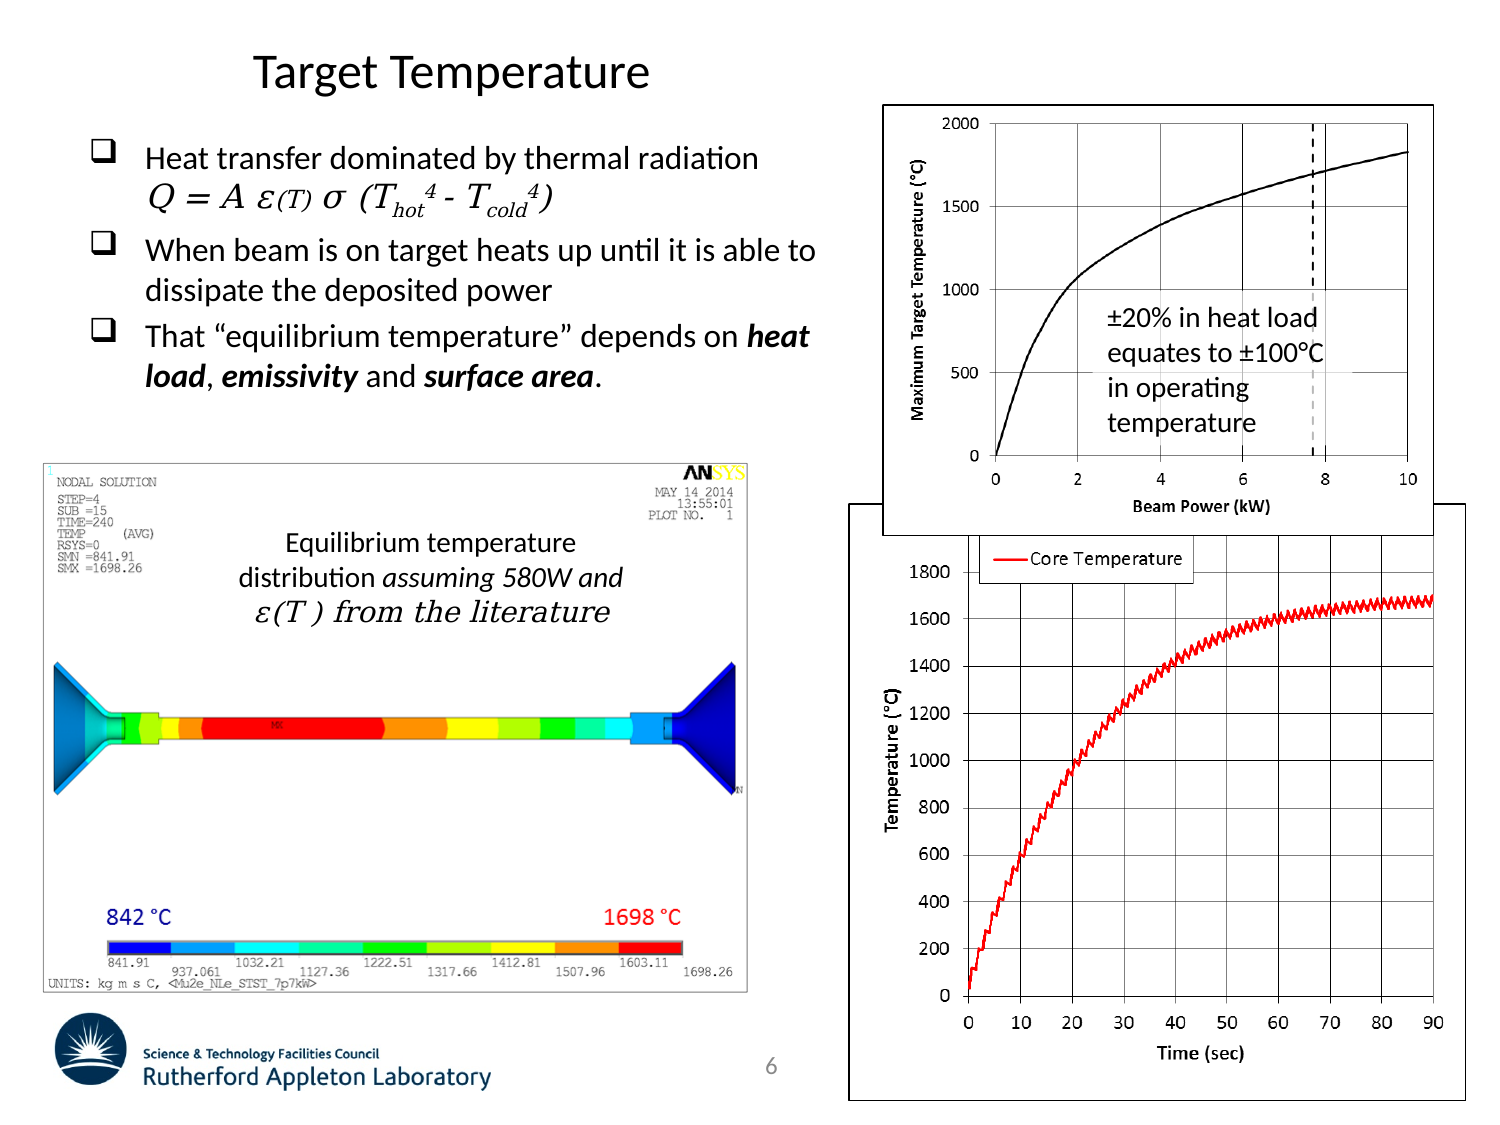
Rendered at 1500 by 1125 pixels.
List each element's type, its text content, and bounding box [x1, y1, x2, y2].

picture [848, 104, 1467, 1101]
text_box Heat transfer dominated by thermal radiation Q = A ε(T) σ (Thot4 - Tcold4) When beam is on target heats up until it is able to dissipate the deposited power That “equilibrium temperature” depends on heat load, emissivity and surface area. [73, 128, 876, 457]
picture [40, 461, 750, 995]
picture [53, 1011, 491, 1091]
title Target Temperature [0, 0, 904, 138]
